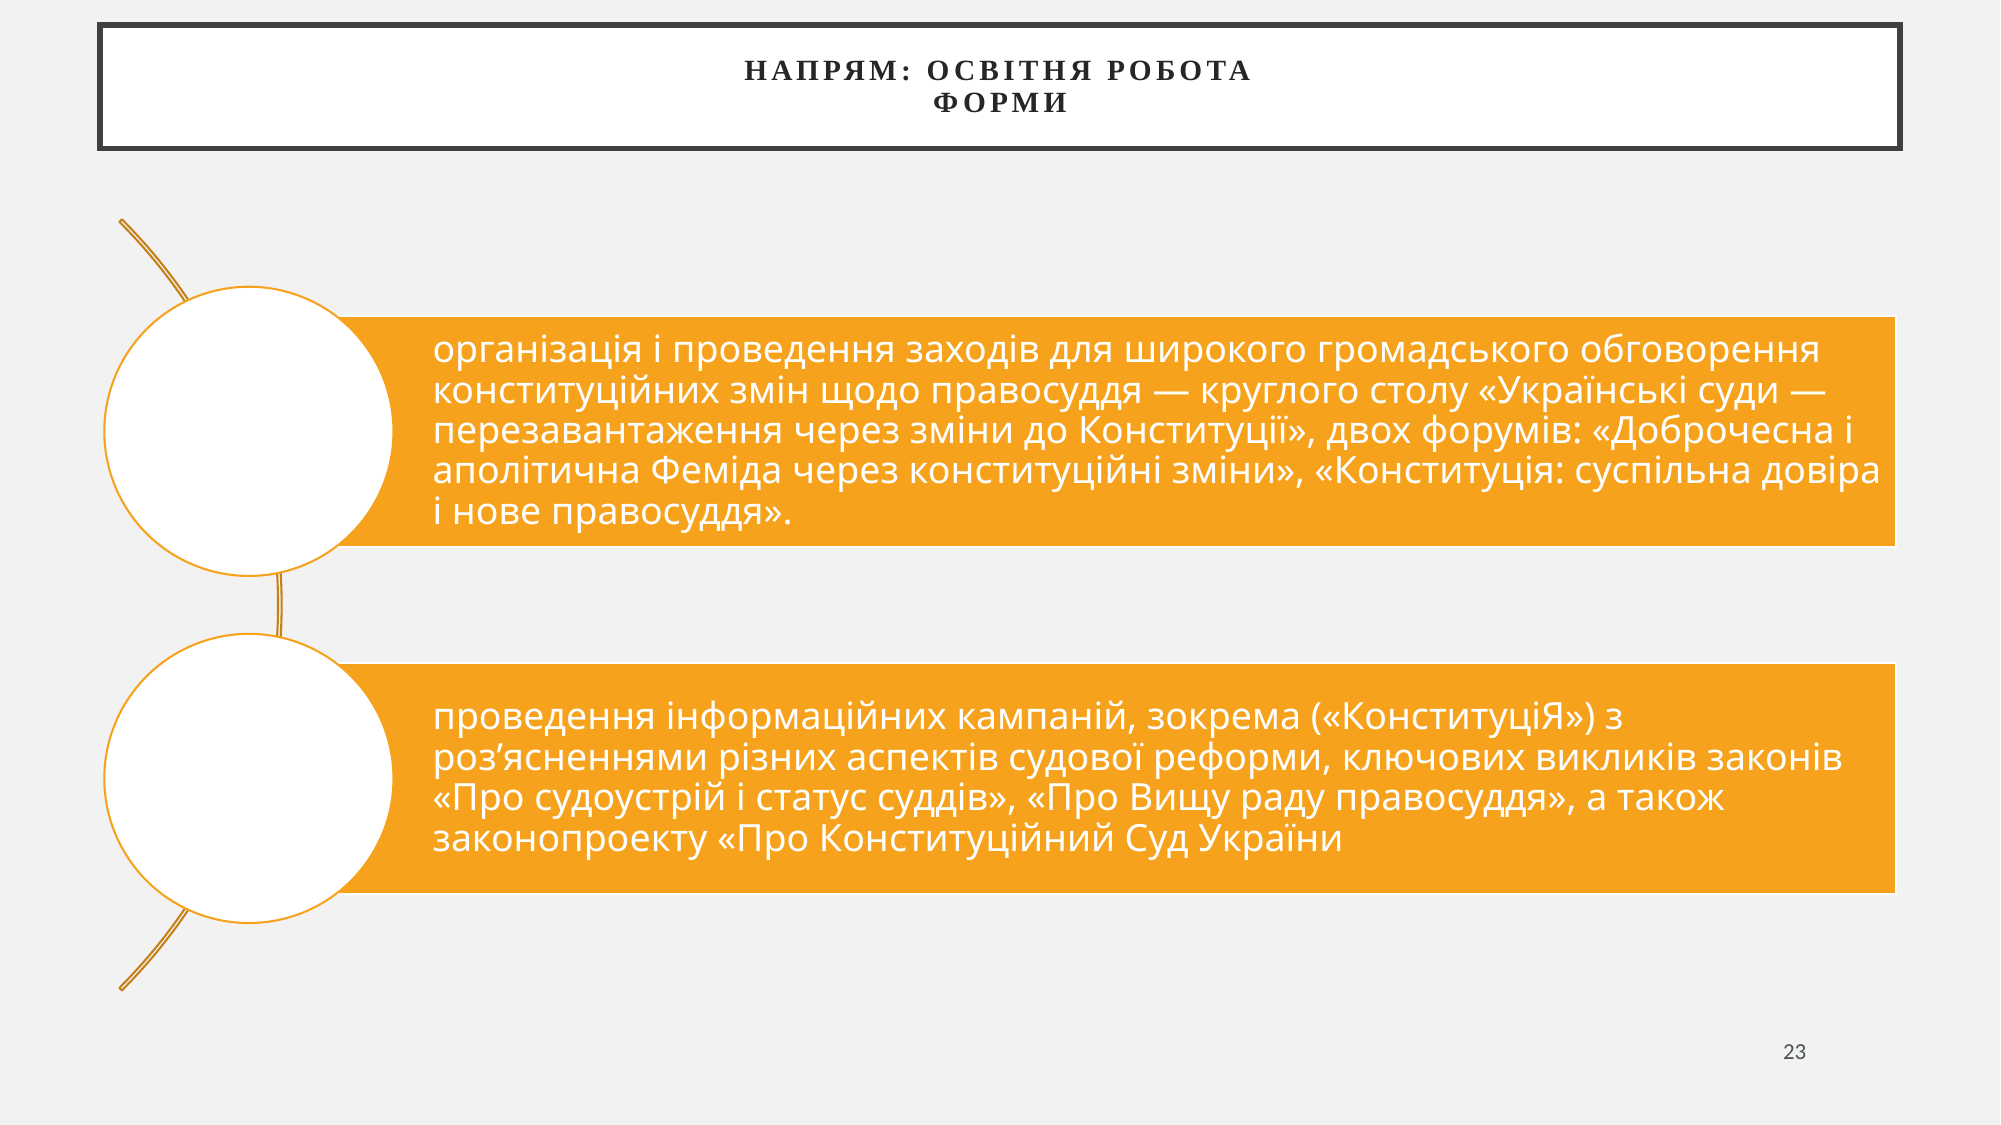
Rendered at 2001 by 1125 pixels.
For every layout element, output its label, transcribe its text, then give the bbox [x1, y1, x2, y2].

slide_number 23 [1764, 1019, 1825, 1080]
title Напрям: ОСВІТНЯ РОБОТА ФОРМИ [97, 22, 1903, 151]
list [99, 199, 1900, 1010]
